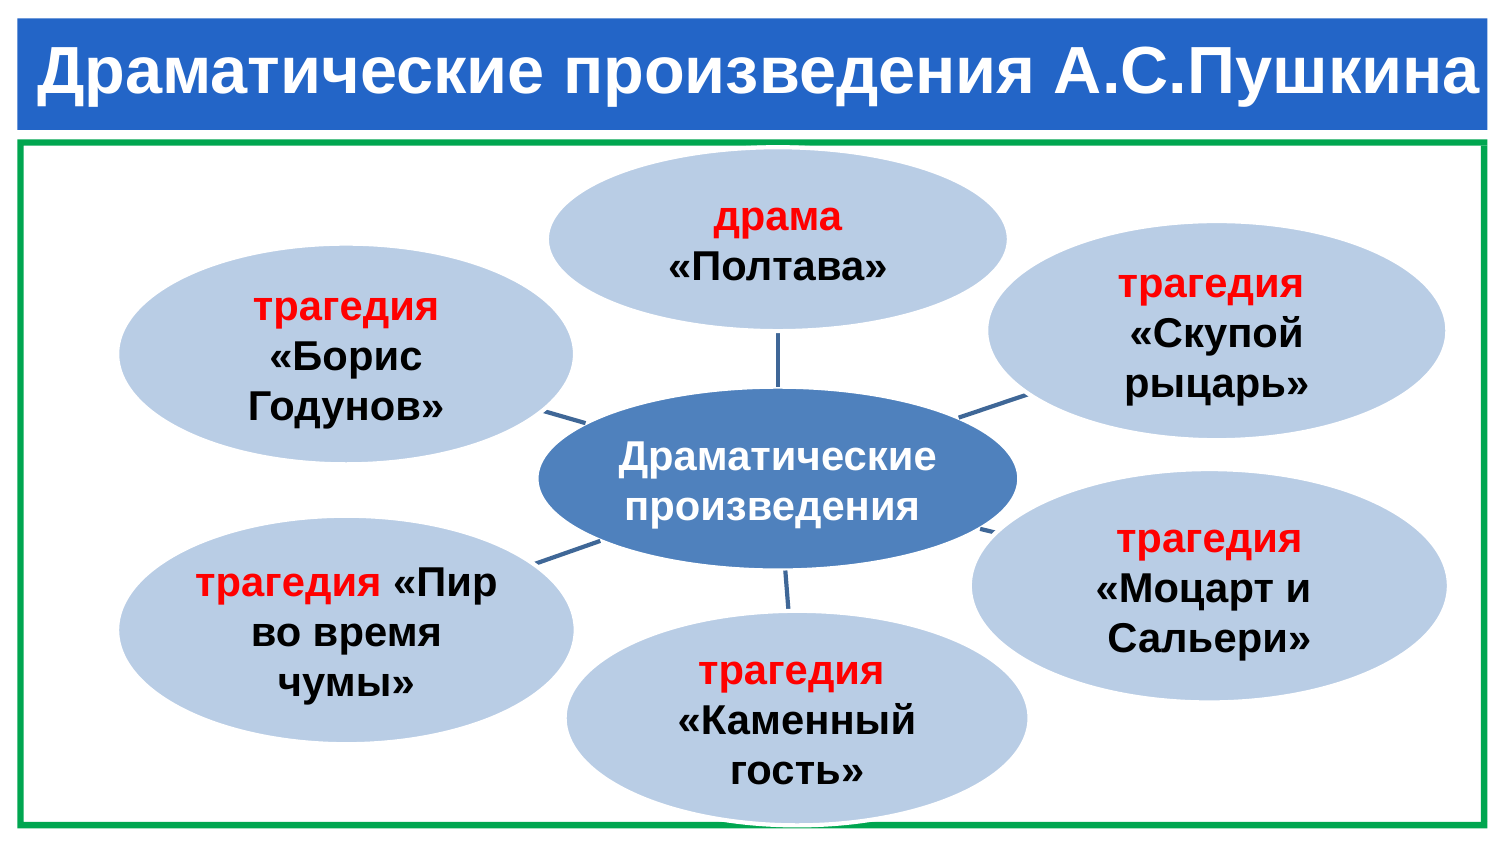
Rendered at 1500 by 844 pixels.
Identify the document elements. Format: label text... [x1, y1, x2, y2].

title Драматические произведения А.С.Пушкина [0, 26, 1500, 108]
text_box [116, 152, 1450, 821]
